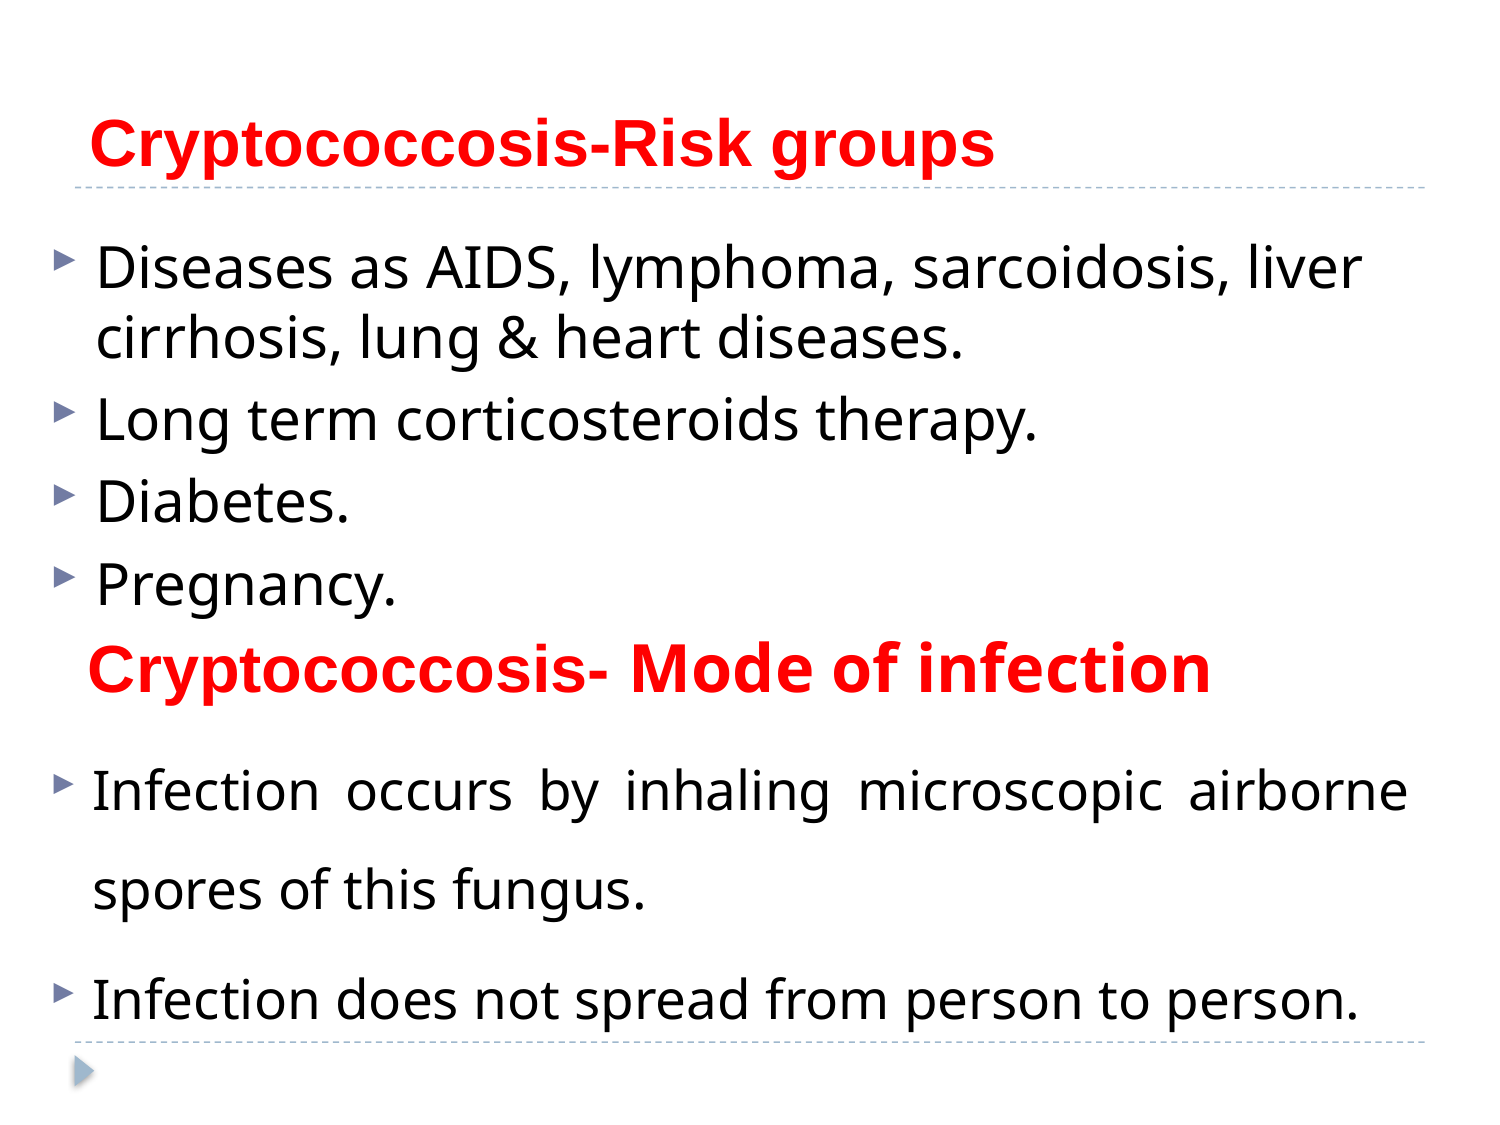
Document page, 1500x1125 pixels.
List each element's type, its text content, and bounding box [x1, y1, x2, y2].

title Cryptococcosis-Risk groups [75, 24, 1425, 188]
text_box Cryptococcosis- Mode of infection [73, 550, 1424, 714]
text_box Infection occurs by inhaling microscopic airborne spores of this fungus. Infection does not spread from person to person. [35, 716, 1425, 1045]
list Diseases as AIDS, lymphoma, sarcoidosis, liver cirrhosis, lung & heart diseases. Long term corticosteroids therapy. Diabetes. Pregnancy. [35, 222, 1500, 1067]
